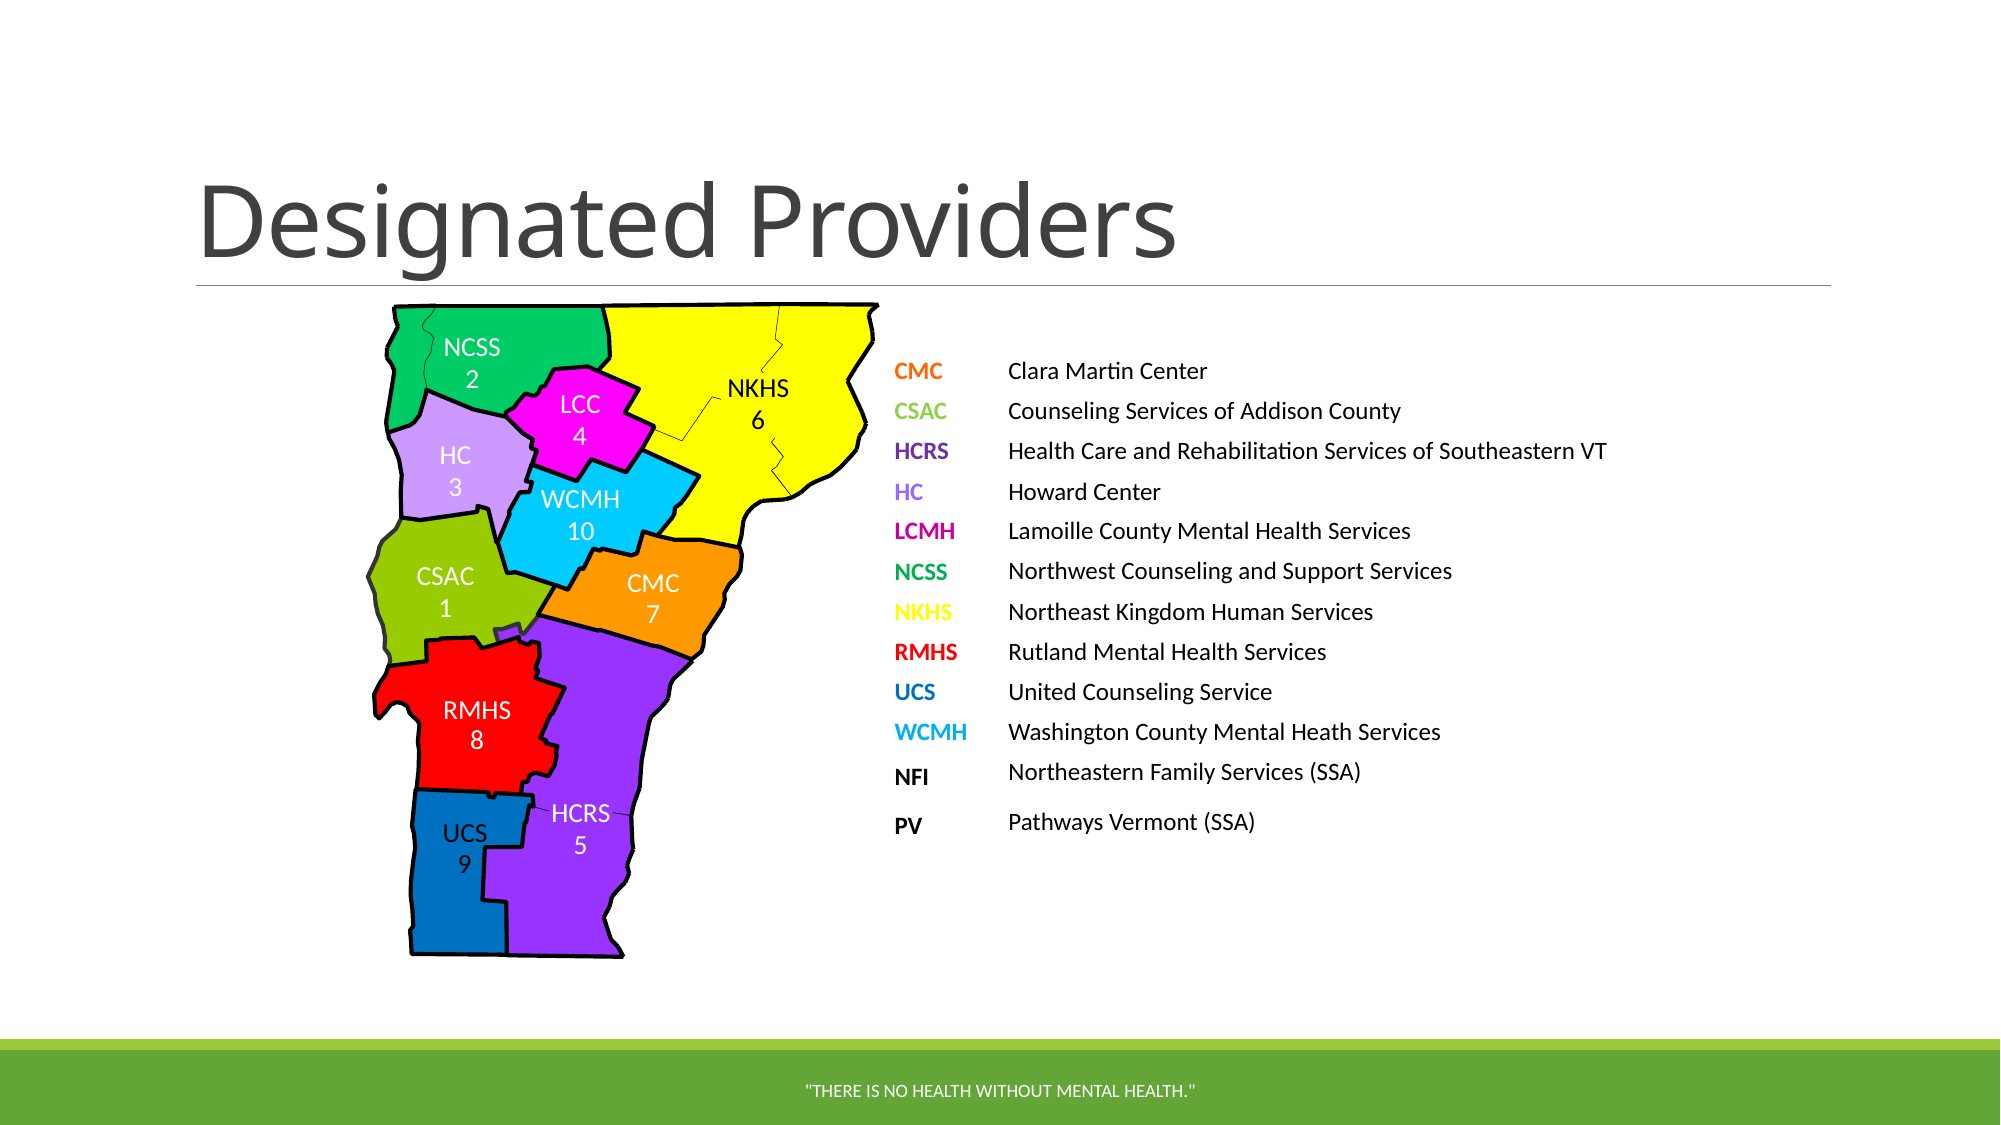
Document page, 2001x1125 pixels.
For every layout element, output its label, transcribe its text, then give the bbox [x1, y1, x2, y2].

table_cell Pathways Vermont (SSA) [994, 805, 1629, 852]
table_header CMC [889, 354, 992, 393]
table_cell United Counseling Service [994, 675, 1629, 713]
table_cell Northeast Kingdom Human Services [994, 595, 1629, 633]
picture [324, 286, 881, 969]
table_cell HCRS [889, 434, 992, 473]
table_cell WCMH [889, 715, 992, 753]
table_cell UCS [889, 675, 992, 713]
table_cell NCSS [889, 555, 992, 593]
table_cell CSAC [889, 394, 992, 433]
table_cell NFI [889, 755, 992, 803]
table_cell PV [889, 805, 992, 852]
table_cell Counseling Services of Addison County [994, 394, 1629, 433]
table_cell HC [889, 475, 992, 513]
table_cell Washington County Mental Heath Services [994, 715, 1629, 753]
table_cell Rutland Mental Health Services [994, 635, 1629, 673]
table_cell Northwest Counseling and Support Services [994, 555, 1629, 593]
table_cell Howard Center [994, 475, 1629, 513]
table_cell Northeastern Family Services (SSA) [994, 755, 1629, 803]
table_cell RMHS [889, 635, 992, 673]
title Designated Providers [180, 47, 1830, 285]
footer "There is no health without mental health." [604, 1059, 1396, 1120]
table_header Clara Martin Center [994, 354, 1629, 393]
table_cell Lamoille County Mental Health Services [994, 515, 1629, 553]
table_cell Health Care and Rehabilitation Services of Southeastern VT [994, 434, 1629, 473]
table_cell NKHS [889, 595, 992, 633]
table_cell LCMH [889, 515, 992, 553]
